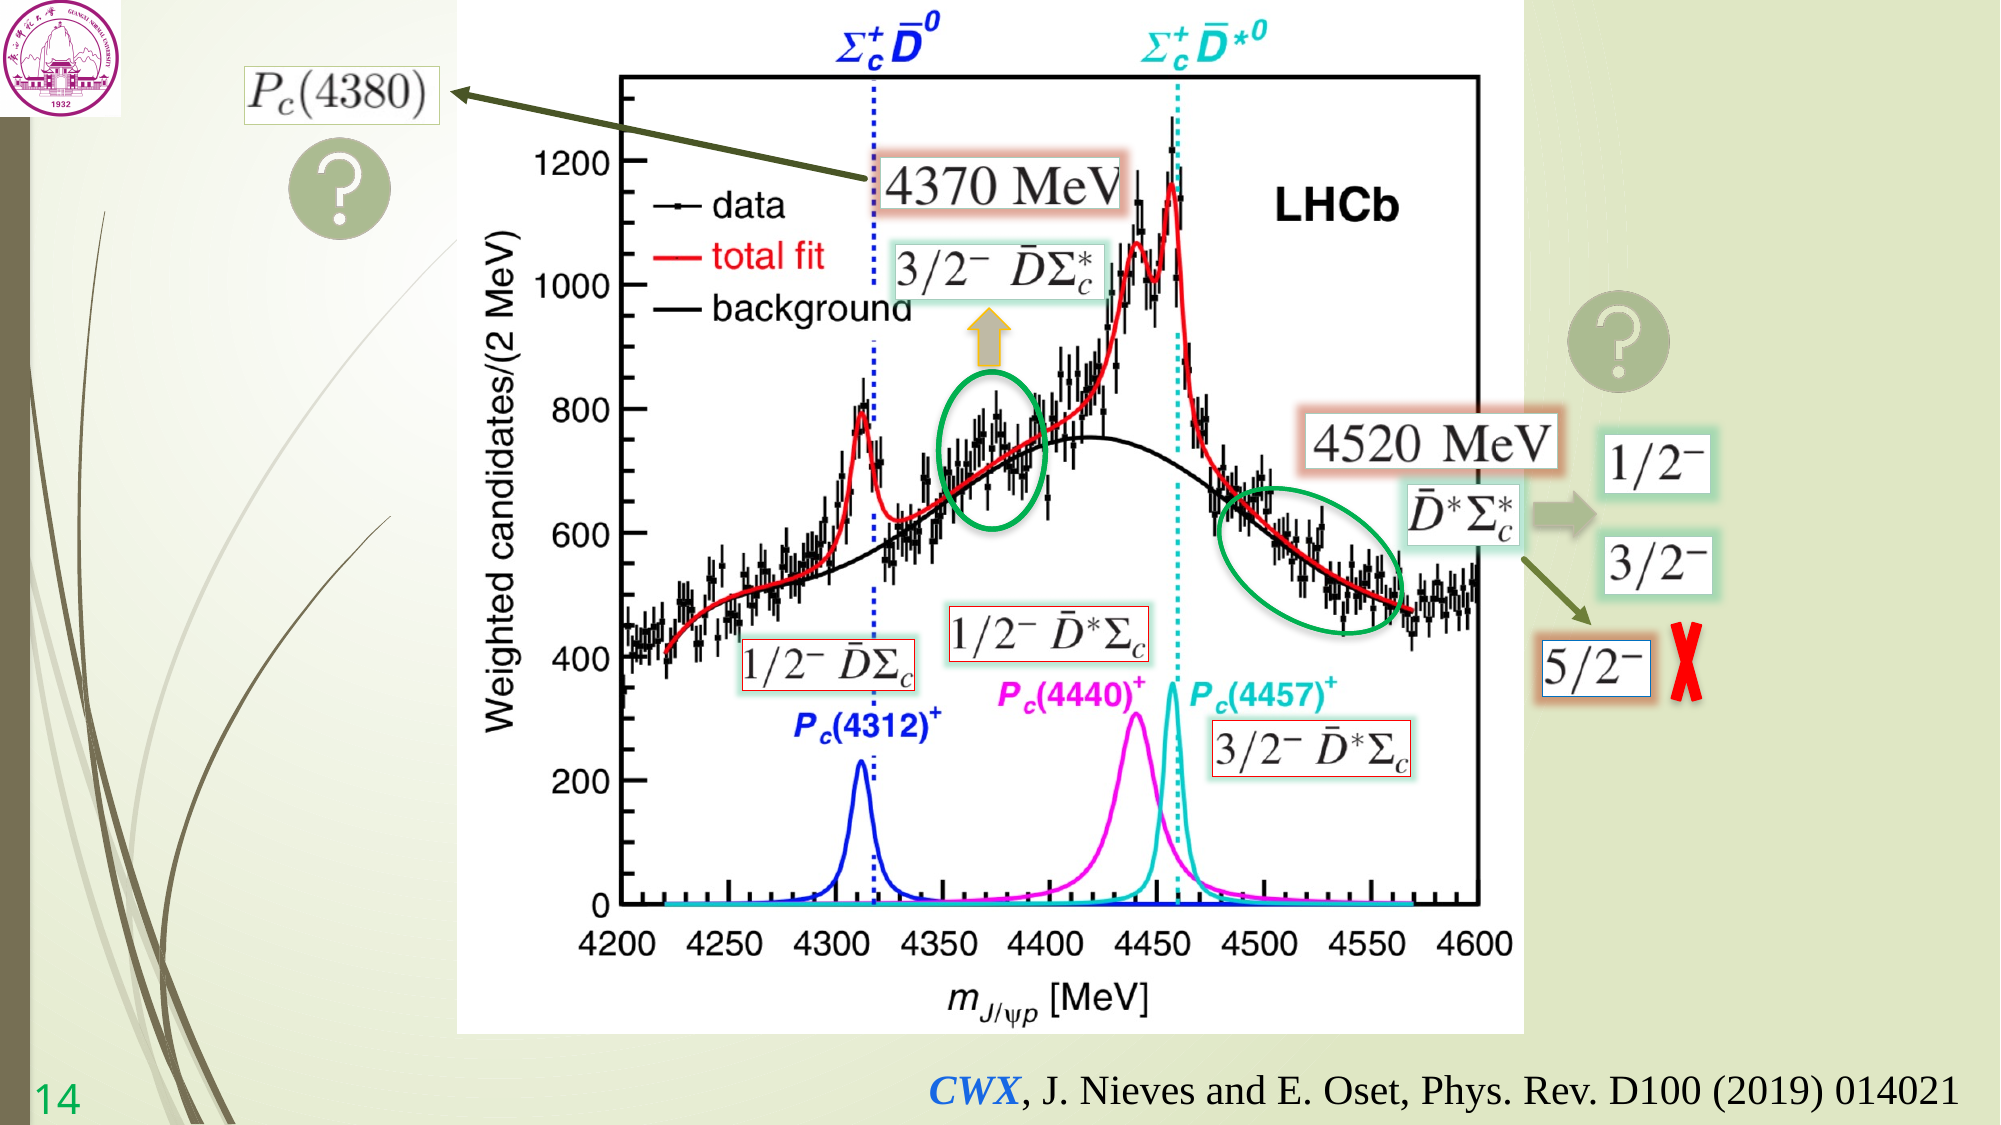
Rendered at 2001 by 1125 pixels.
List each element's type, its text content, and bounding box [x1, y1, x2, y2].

text_box CWX, J. Nieves and E. Oset, Phys. Rev. D100 (2019) 014021 [914, 1056, 2000, 1121]
picture [457, 0, 1558, 1034]
picture [1542, 640, 1651, 697]
picture [1604, 434, 1711, 495]
slide_number 13 [0, 1071, 96, 1125]
picture [1555, 278, 1682, 406]
picture [243, 66, 440, 252]
picture [0, 0, 121, 117]
text_box [1670, 621, 1703, 702]
text_box [1533, 490, 1597, 538]
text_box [1523, 559, 1592, 626]
picture [1604, 536, 1713, 595]
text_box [449, 91, 866, 179]
